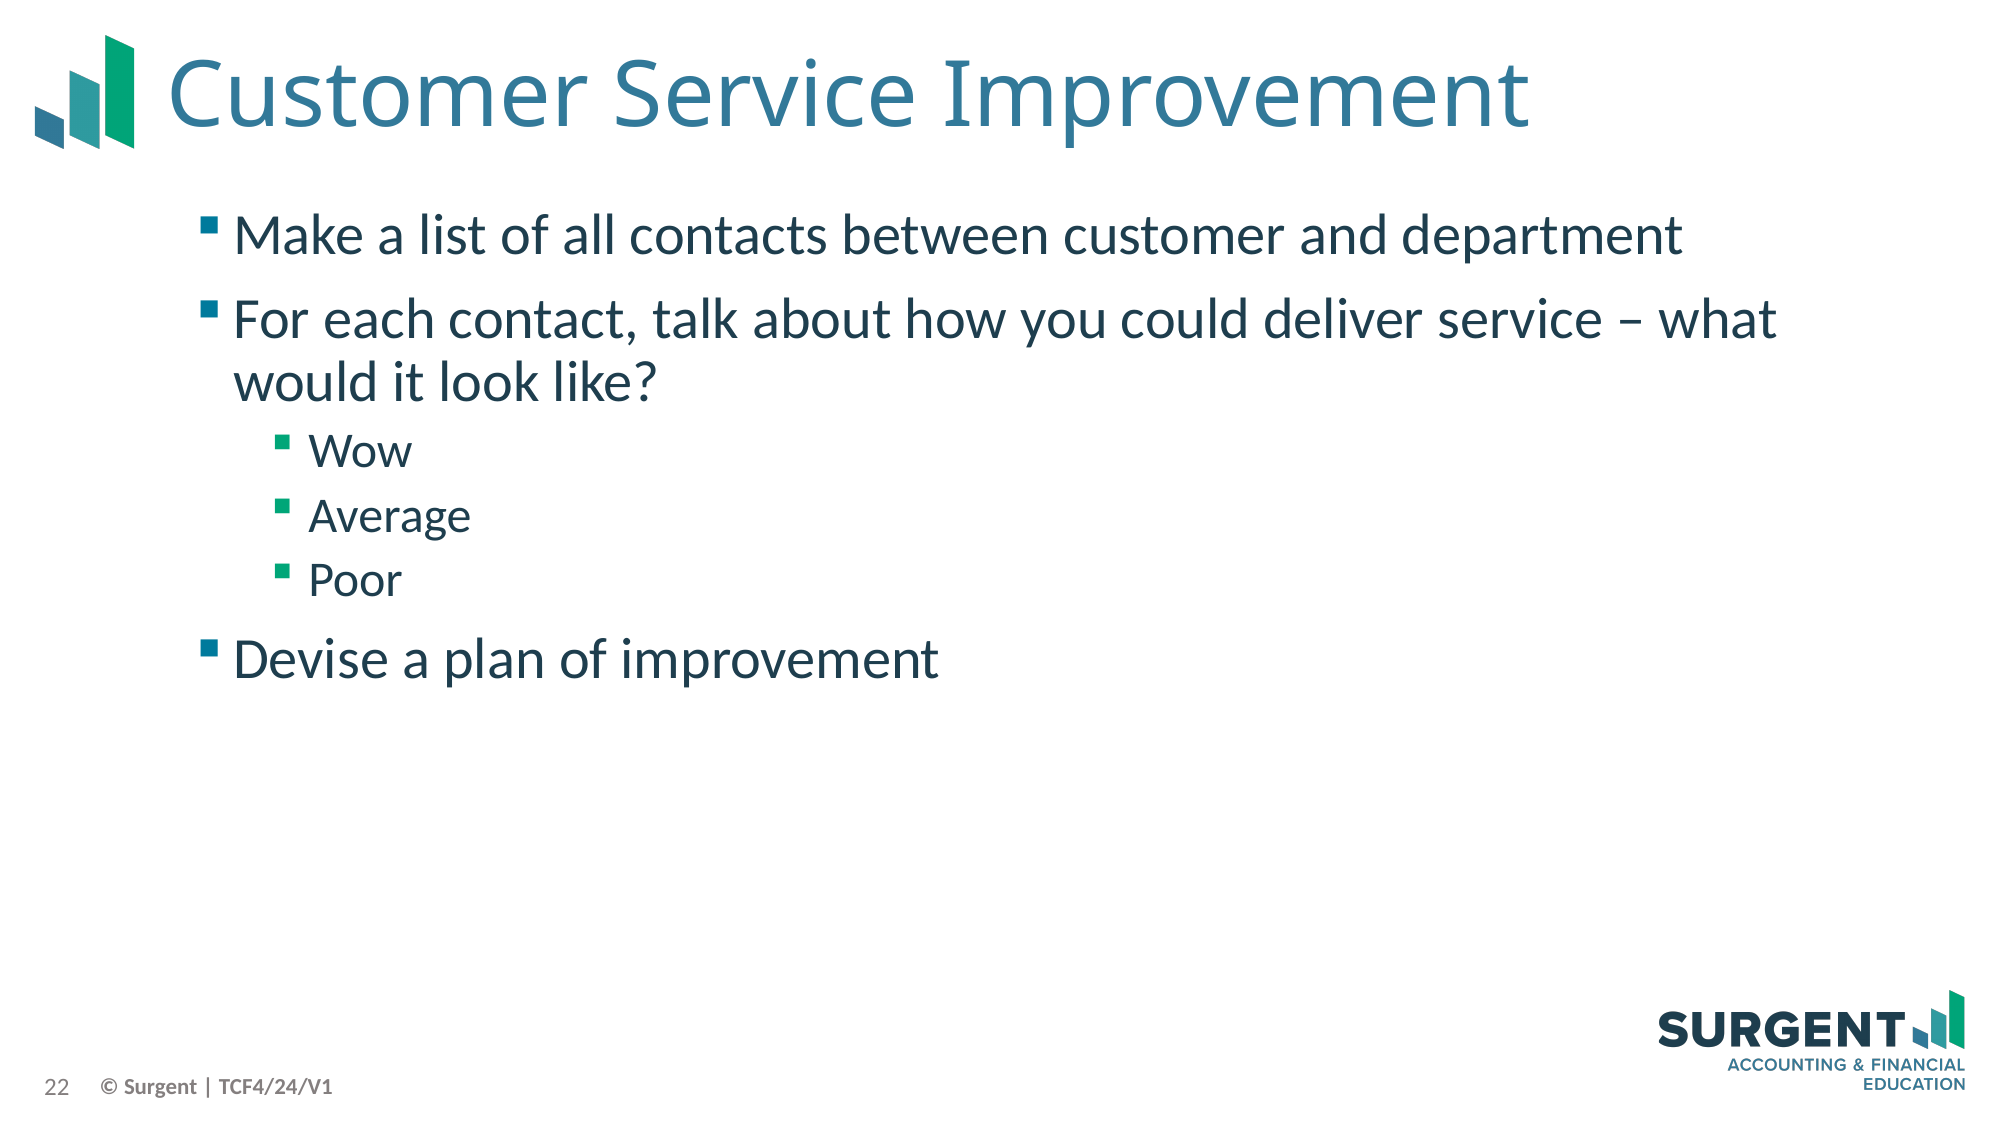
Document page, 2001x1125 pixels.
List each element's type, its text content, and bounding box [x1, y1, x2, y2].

title Customer Service Improvement [151, 55, 1915, 149]
footer © Surgent | TCF4/24/V1 [85, 1055, 402, 1115]
slide_number 22 [0, 1055, 85, 1115]
list Make a list of all contacts between customer and department For each contact, talk about how you could deliver service – what would it look like? Wow Average Poor Devise a plan of improvement [180, 197, 1910, 967]
